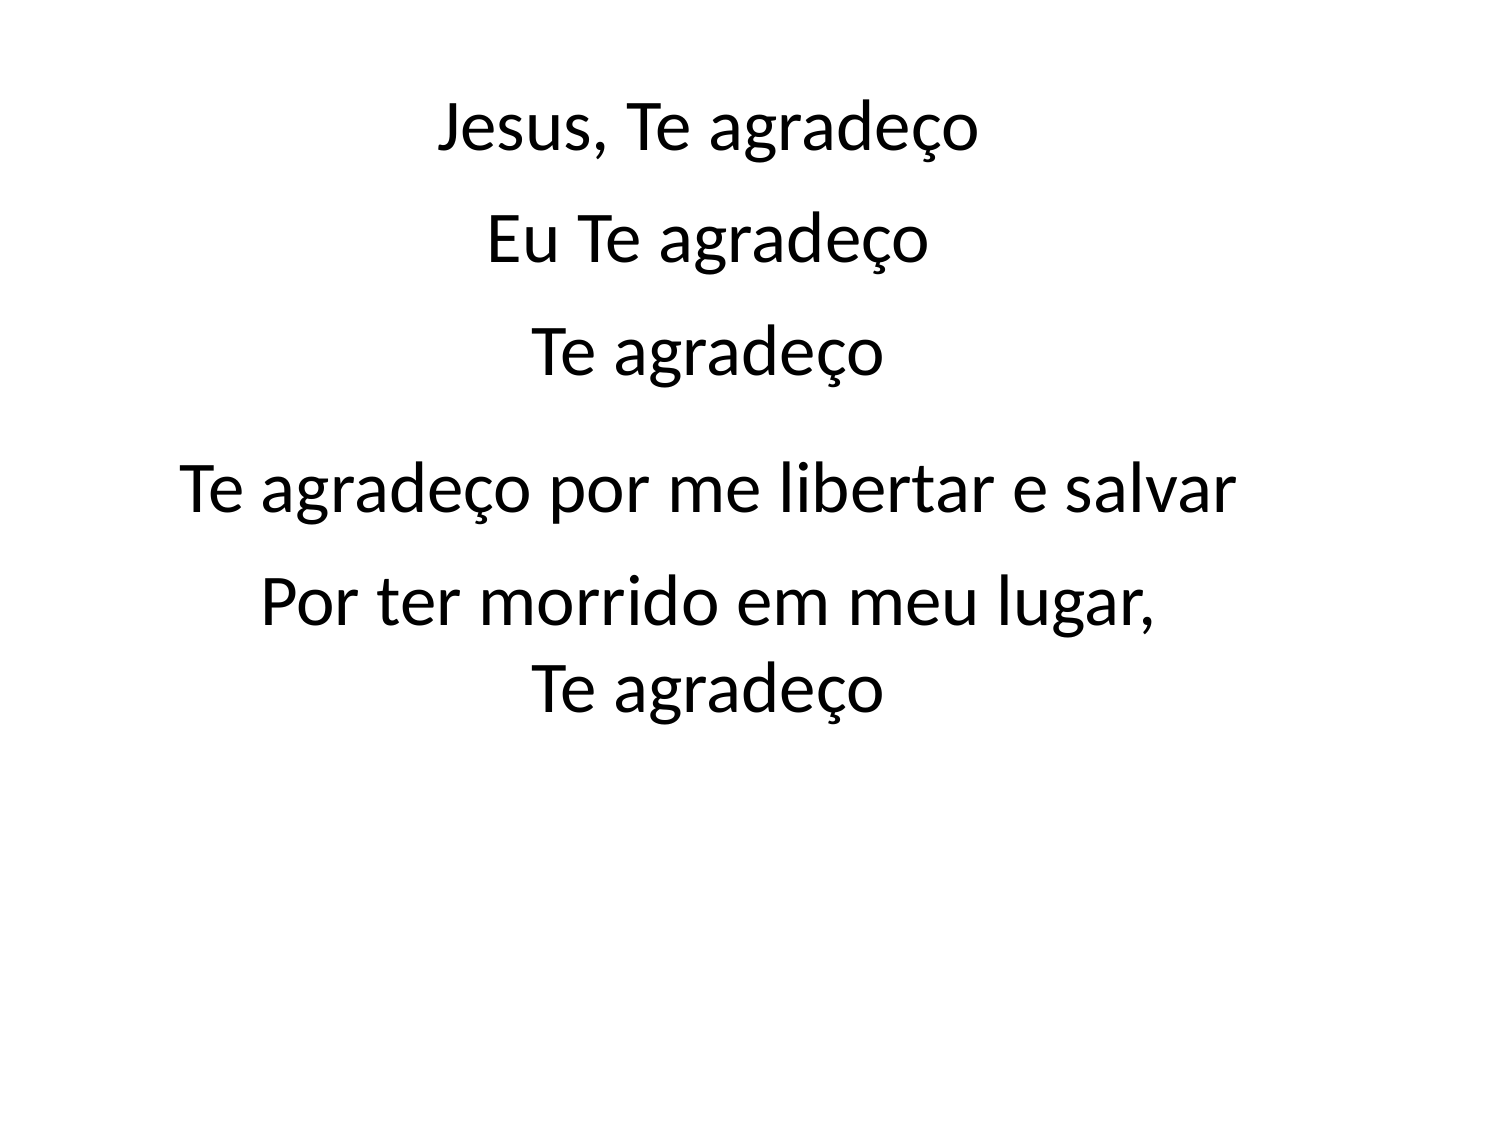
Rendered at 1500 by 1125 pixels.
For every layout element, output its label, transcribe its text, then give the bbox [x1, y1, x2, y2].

text_box Jesus, Te agradeço Eu Te agradeço Te agradeço Te agradeço por me libertar e salvar Por ter morrido em meu lugar, Te agradeço [164, 0, 1253, 760]
